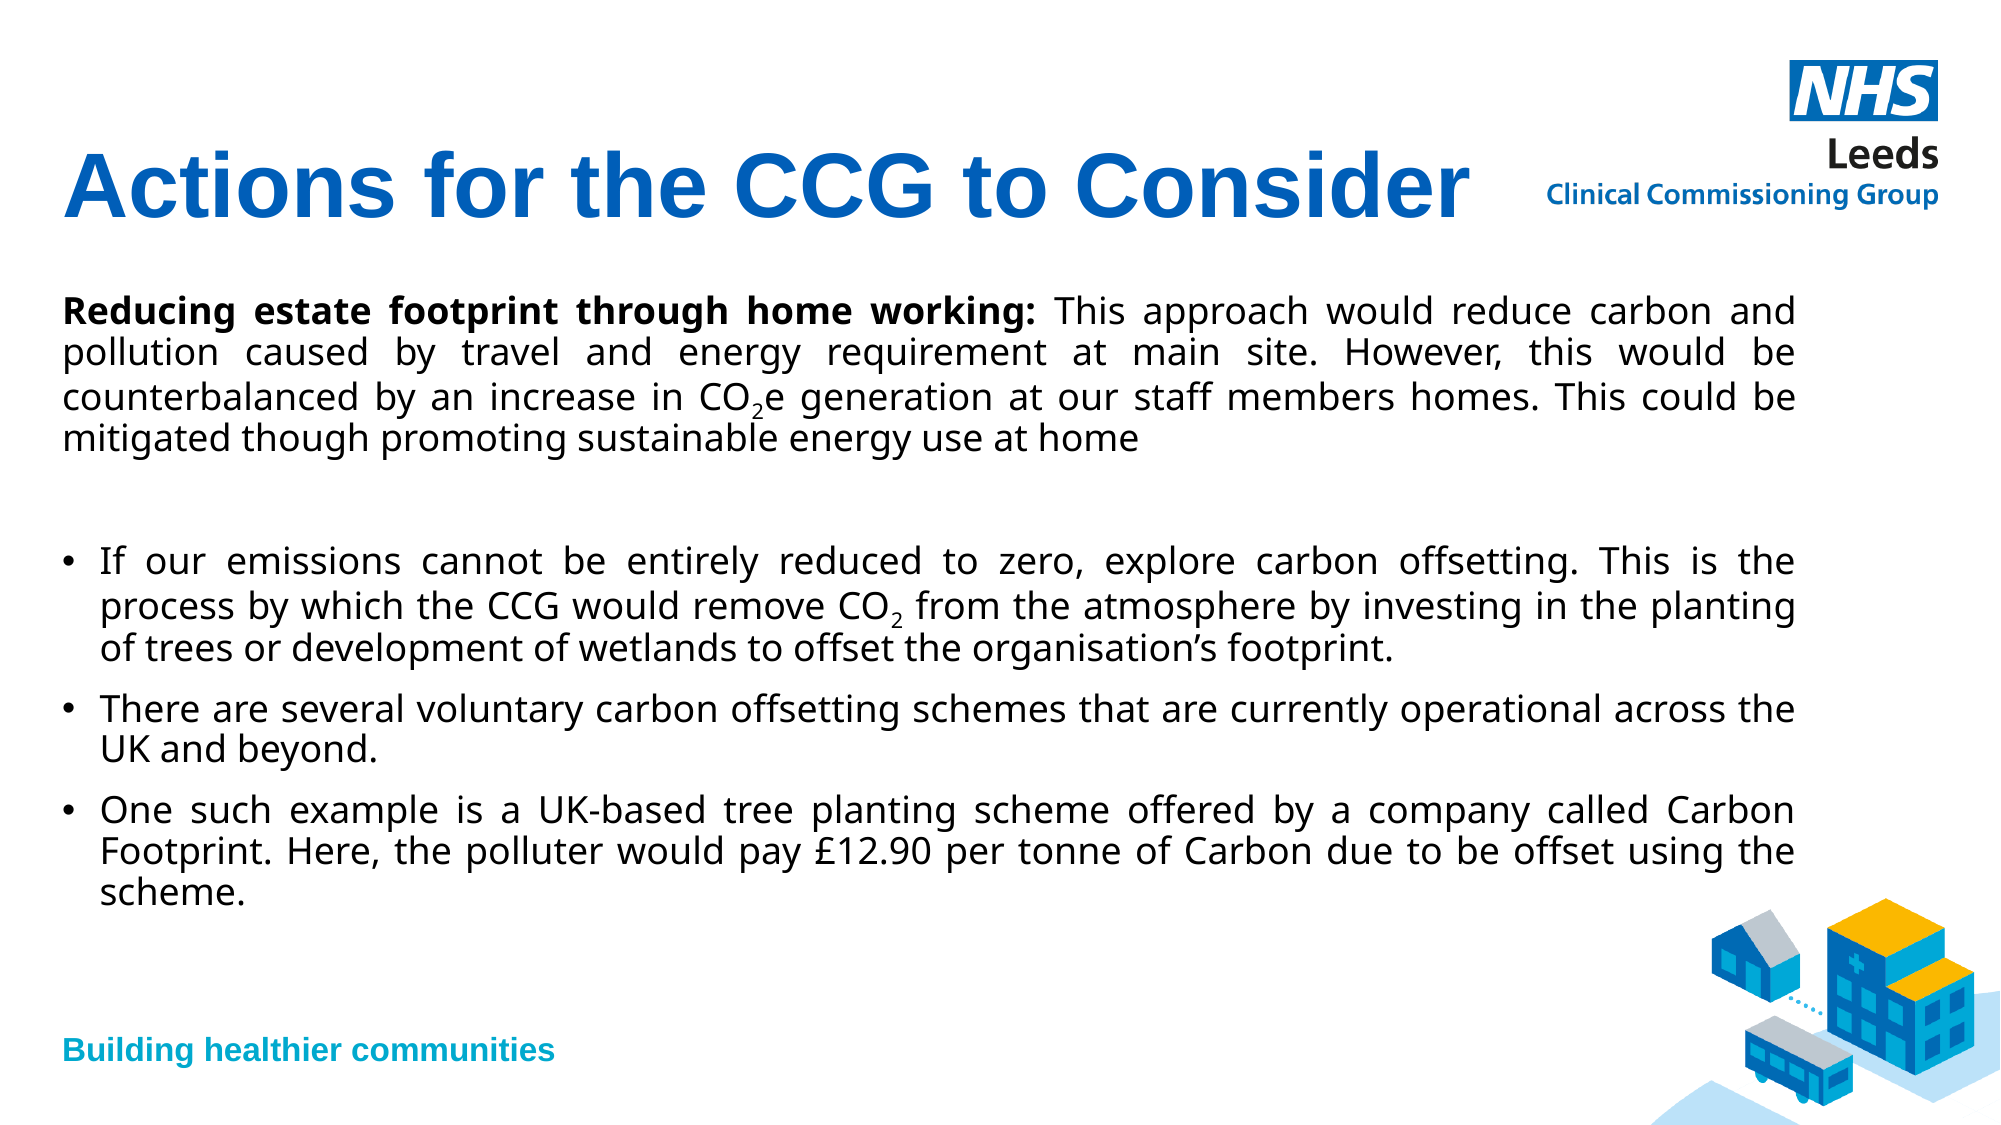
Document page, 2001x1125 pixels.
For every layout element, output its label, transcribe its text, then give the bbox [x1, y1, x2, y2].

picture [1646, 898, 2000, 1125]
title Actions for the CCG to Consider [62, 143, 1766, 246]
list Reducing estate footprint through home working: This approach would reduce carbon and pollution caused by travel and energy requirement at main site. However, this would be counterbalanced by an increase in CO2e generation at our staff members homes. This could be mitigated though promoting sustainable energy use at home If our emissions cannot be entirely reduced to zero, explore carbon offsetting. This is the process by which the CCG would remove CO2 from the atmosphere by investing in the planting of trees or development of wetlands to offset the organisation’s footprint. There are several voluntary carbon offsetting schemes that are currently operational across the UK and beyond. One such example is a UK-based tree planting scheme offered by a company called Carbon Footprint. Here, the polluter would pay £12.90 per tonne of Carbon due to be offset using the scheme. [62, 292, 1798, 982]
